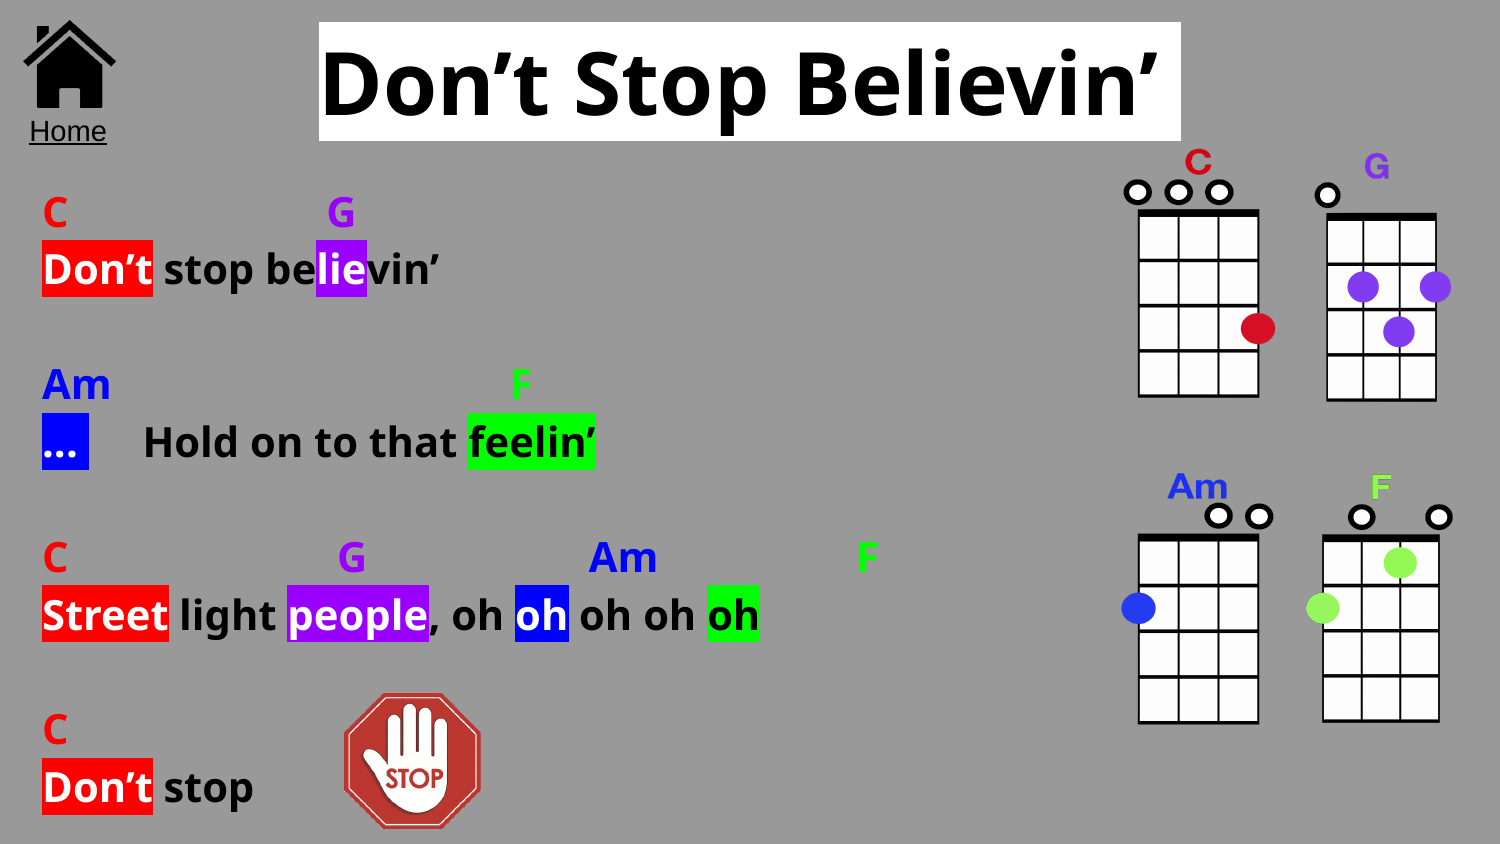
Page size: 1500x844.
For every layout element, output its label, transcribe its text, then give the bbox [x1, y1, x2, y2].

text_box Home [14, 97, 125, 145]
picture [1306, 151, 1456, 415]
picture [1300, 472, 1461, 736]
picture [1116, 471, 1281, 738]
picture [1116, 147, 1281, 411]
list C G Don’t stop believin’ Am F ... Hold on to that feelin’ C G Am F Street light people, oh oh oh oh oh C Don’t stop [26, 163, 1240, 756]
picture [23, 20, 116, 108]
picture [343, 692, 481, 829]
title Don’t Stop Believin’ [51, 11, 1449, 148]
